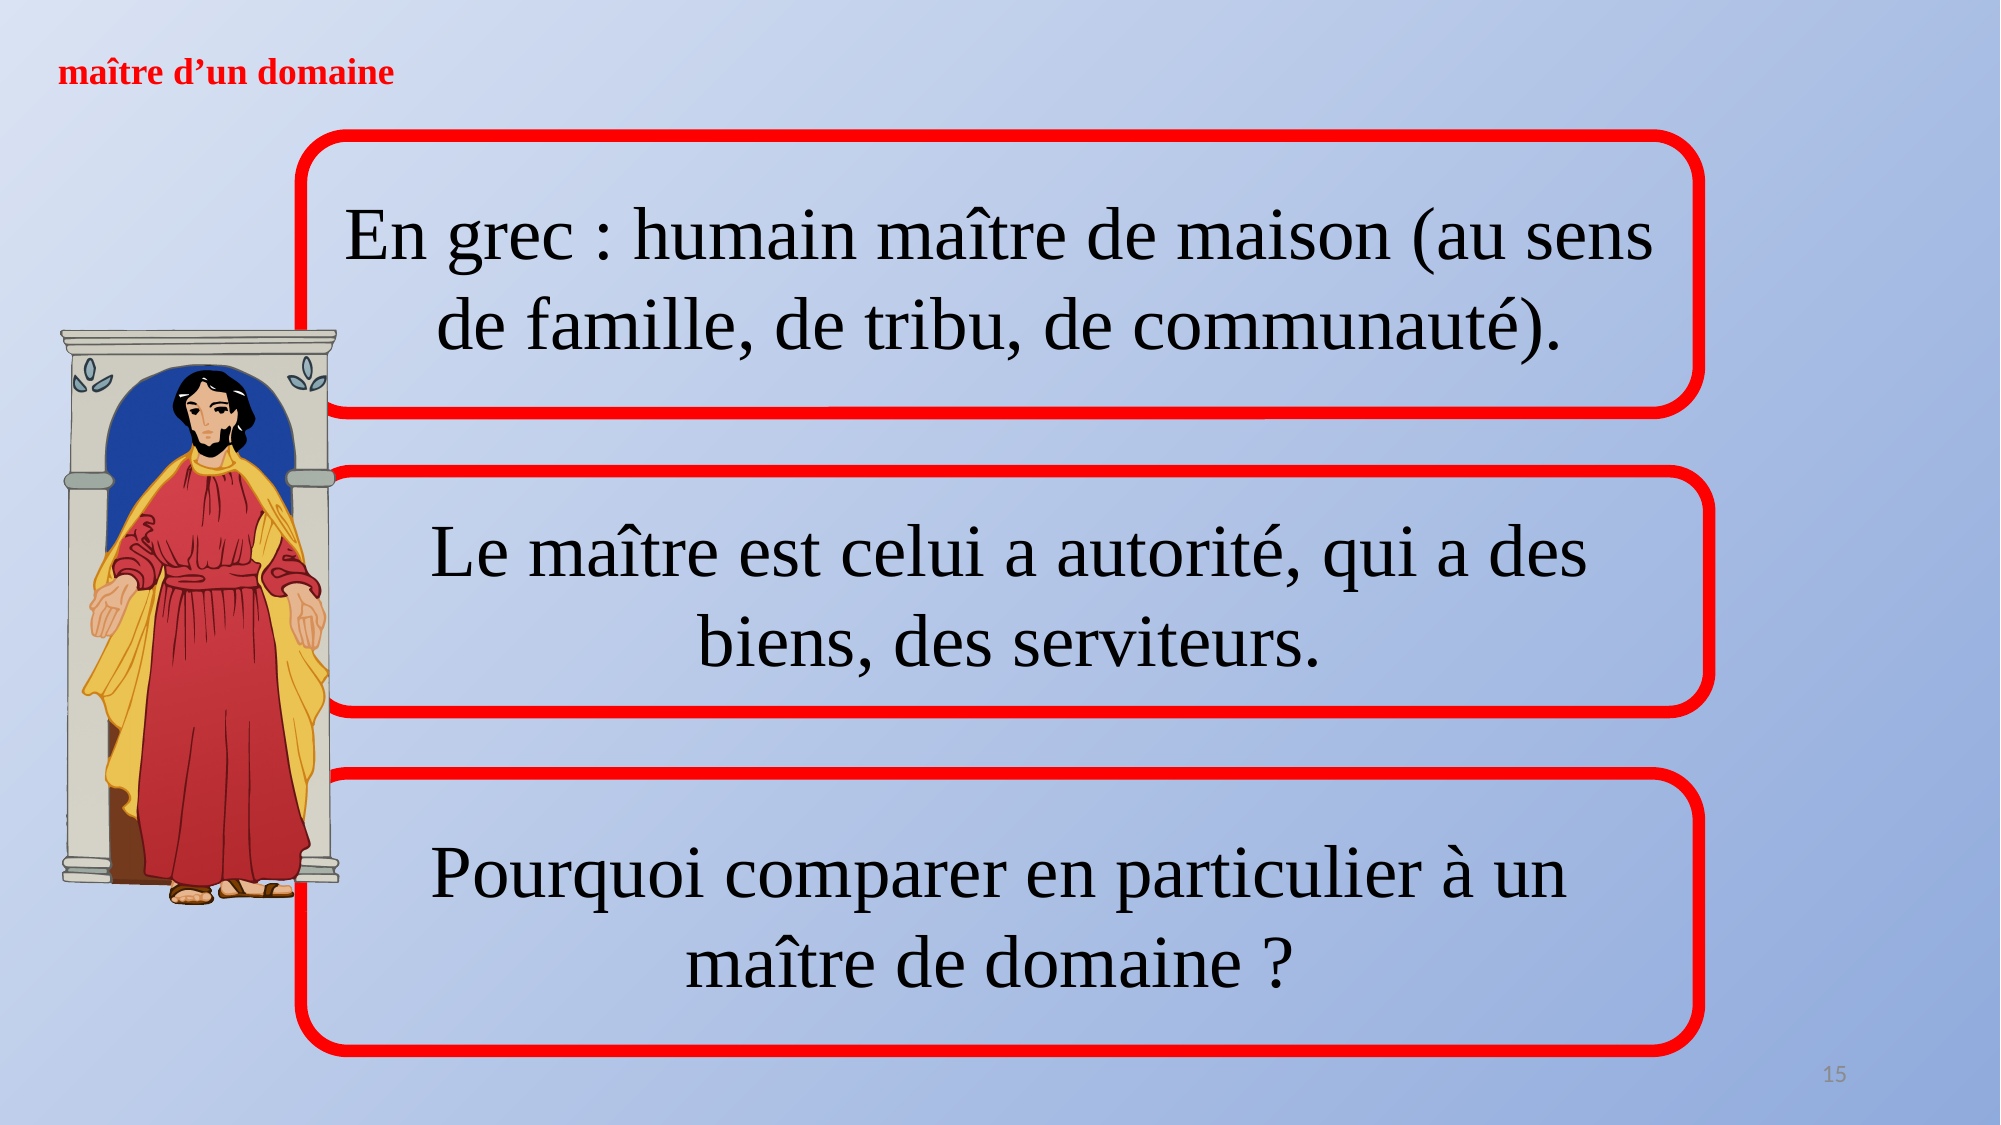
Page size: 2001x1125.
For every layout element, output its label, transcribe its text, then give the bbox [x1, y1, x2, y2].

text_box Pourquoi comparer en particulier à un maître de domaine ? [299, 772, 1700, 1052]
text_box En grec : humain maître de maison (au sens de famille, de tribu, de communauté). [299, 134, 1700, 415]
text_box Le maître est celui a autorité, qui a des biens, des serviteurs. [343, 470, 1711, 714]
slide_number 15 [1412, 1042, 1863, 1103]
text_box maître d’un domaine [0, 39, 568, 100]
picture [60, 324, 343, 913]
